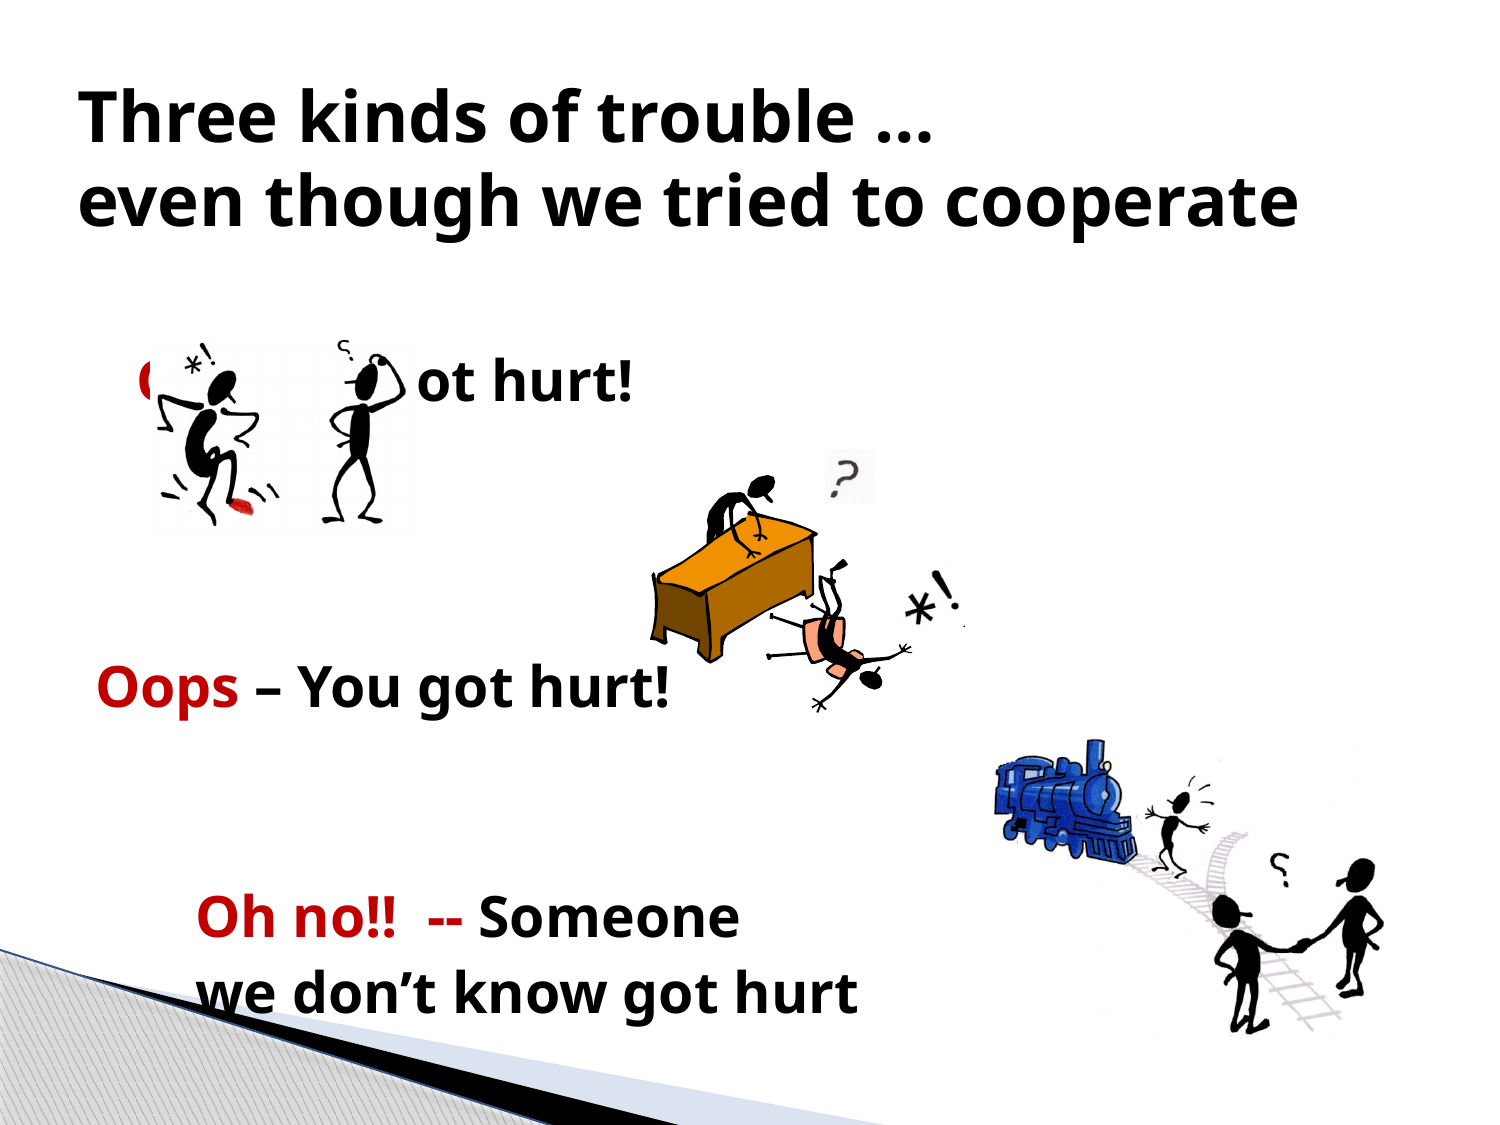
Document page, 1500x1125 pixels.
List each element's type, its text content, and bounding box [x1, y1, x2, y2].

picture [962, 725, 1388, 1039]
picture [149, 337, 416, 538]
title Three kinds of trouble … even though we tried to cooperate [62, 62, 1413, 250]
picture [649, 449, 965, 713]
list Ouch – I got hurt! Oops – You got hurt! Oh no!! -- Someone we don’t know got hurt [62, 262, 1438, 1036]
